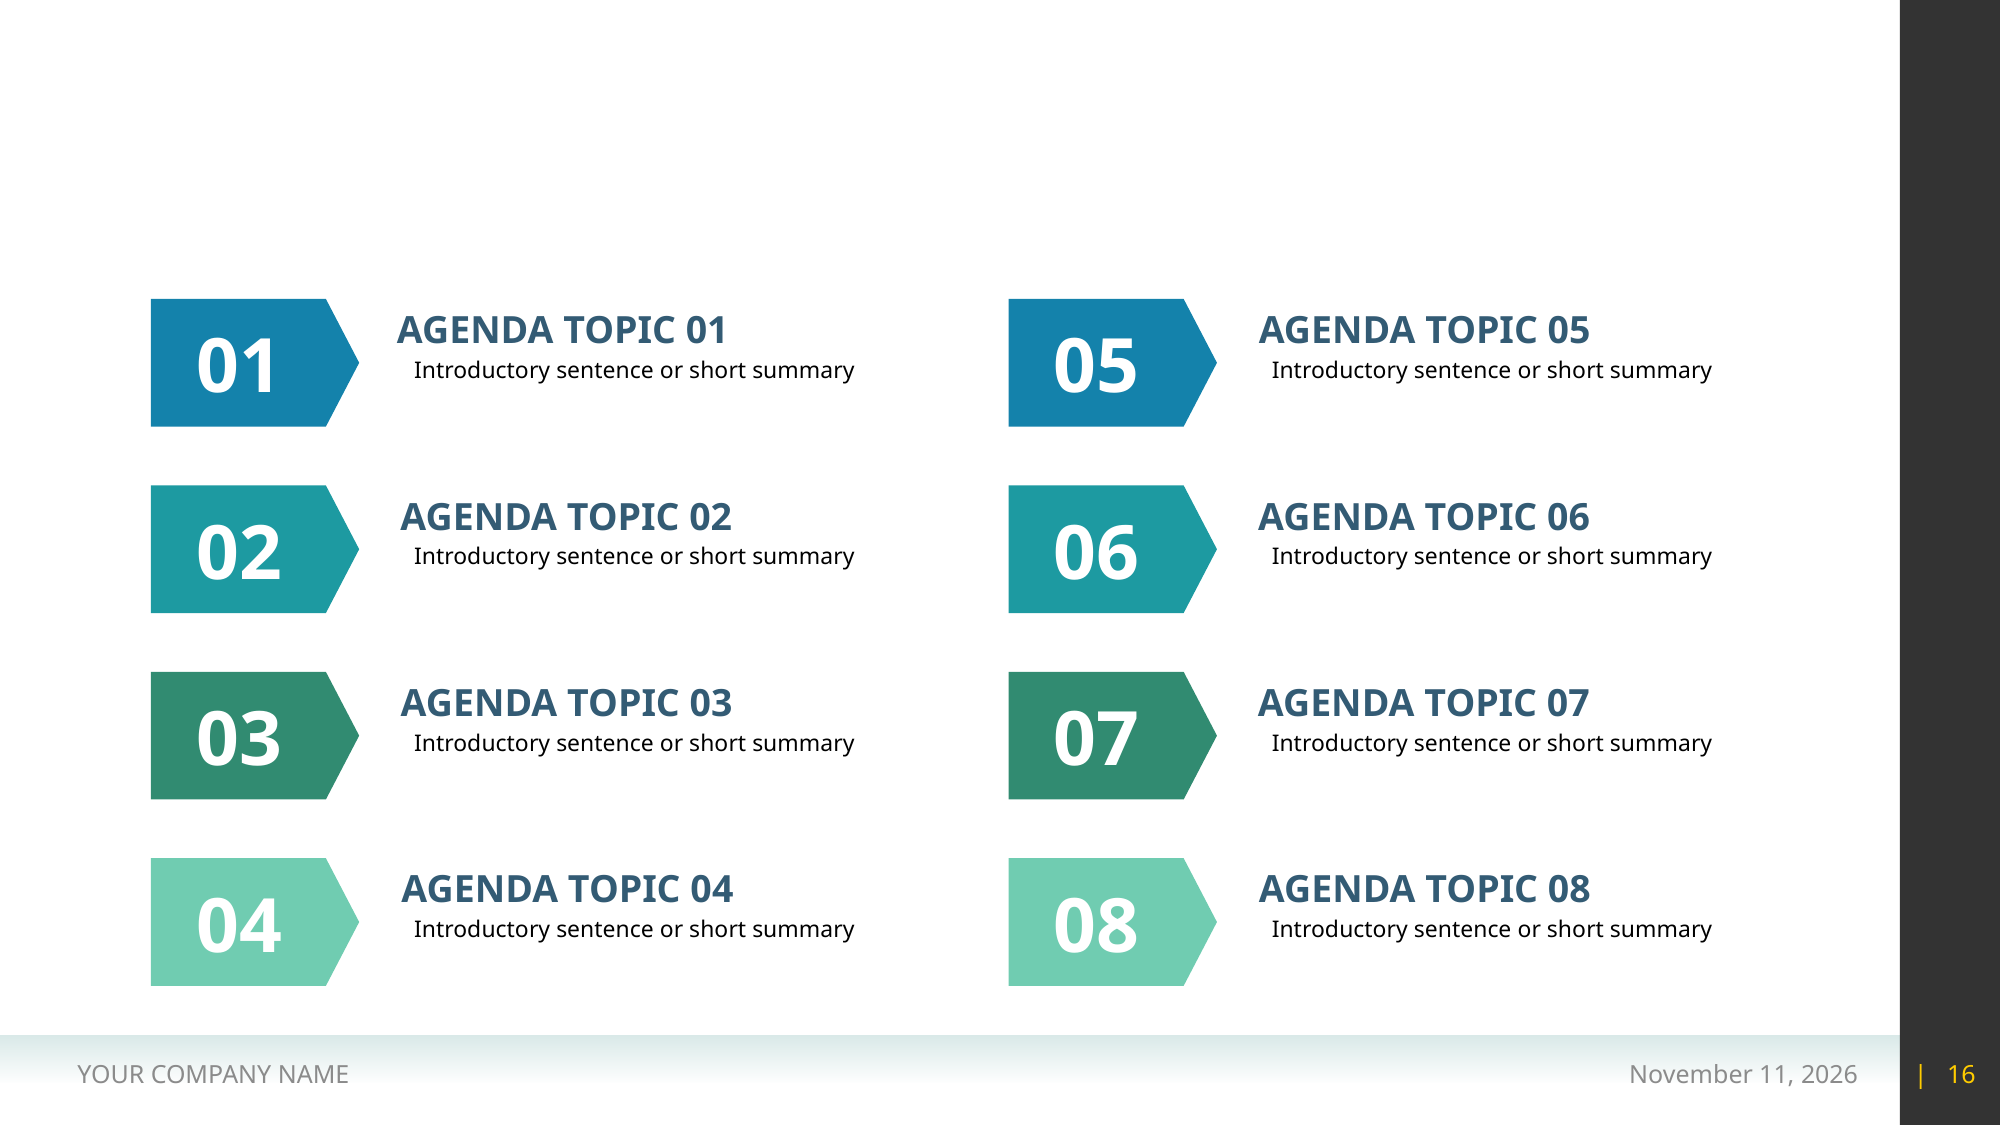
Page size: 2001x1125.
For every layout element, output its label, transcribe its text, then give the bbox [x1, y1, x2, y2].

text_box [149, 857, 361, 987]
text_box [149, 670, 361, 801]
text_box AGENDA TOPIC 02 [385, 485, 748, 546]
text_box Introductory sentence or short summary [1266, 726, 1722, 759]
text_box 05 [1039, 310, 1155, 416]
text_box AGENDA TOPIC 03 [385, 671, 748, 732]
text_box Introductory sentence or short summary [408, 539, 865, 573]
text_box Introductory sentence or short summary [408, 912, 865, 945]
text_box AGENDA TOPIC 08 [1244, 858, 1607, 918]
text_box [1007, 484, 1219, 615]
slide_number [1365, 1046, 1874, 1106]
text_box AGENDA TOPIC 07 [1243, 671, 1605, 732]
text_box AGENDA TOPIC 05 [1243, 298, 1606, 359]
text_box 07 [1039, 683, 1155, 788]
text_box [1007, 857, 1219, 987]
text_box 03 [181, 683, 297, 788]
text_box 02 [181, 496, 297, 602]
text_box 08 [1039, 869, 1155, 975]
text_box [149, 297, 361, 428]
text_box 01 [181, 310, 297, 416]
text_box Introductory sentence or short summary [1266, 912, 1722, 945]
text_box Introductory sentence or short summary [408, 726, 865, 759]
text_box AGENDA TOPIC 06 [1243, 485, 1606, 546]
text_box AGENDA TOPIC 04 [386, 858, 749, 918]
text_box 06 [1039, 496, 1155, 602]
text_box AGENDA TOPIC 01 [382, 298, 744, 359]
text_box [149, 484, 361, 615]
footer YOUR COMPANY NAME [62, 1046, 798, 1106]
text_box [1007, 670, 1219, 801]
text_box Introductory sentence or short summary [408, 353, 865, 386]
text_box [1007, 297, 1219, 428]
slide_number | 16 [1890, 1046, 1991, 1106]
text_box 04 [181, 869, 297, 975]
text_box Introductory sentence or short summary [1266, 539, 1722, 573]
text_box Introductory sentence or short summary [1266, 353, 1722, 386]
